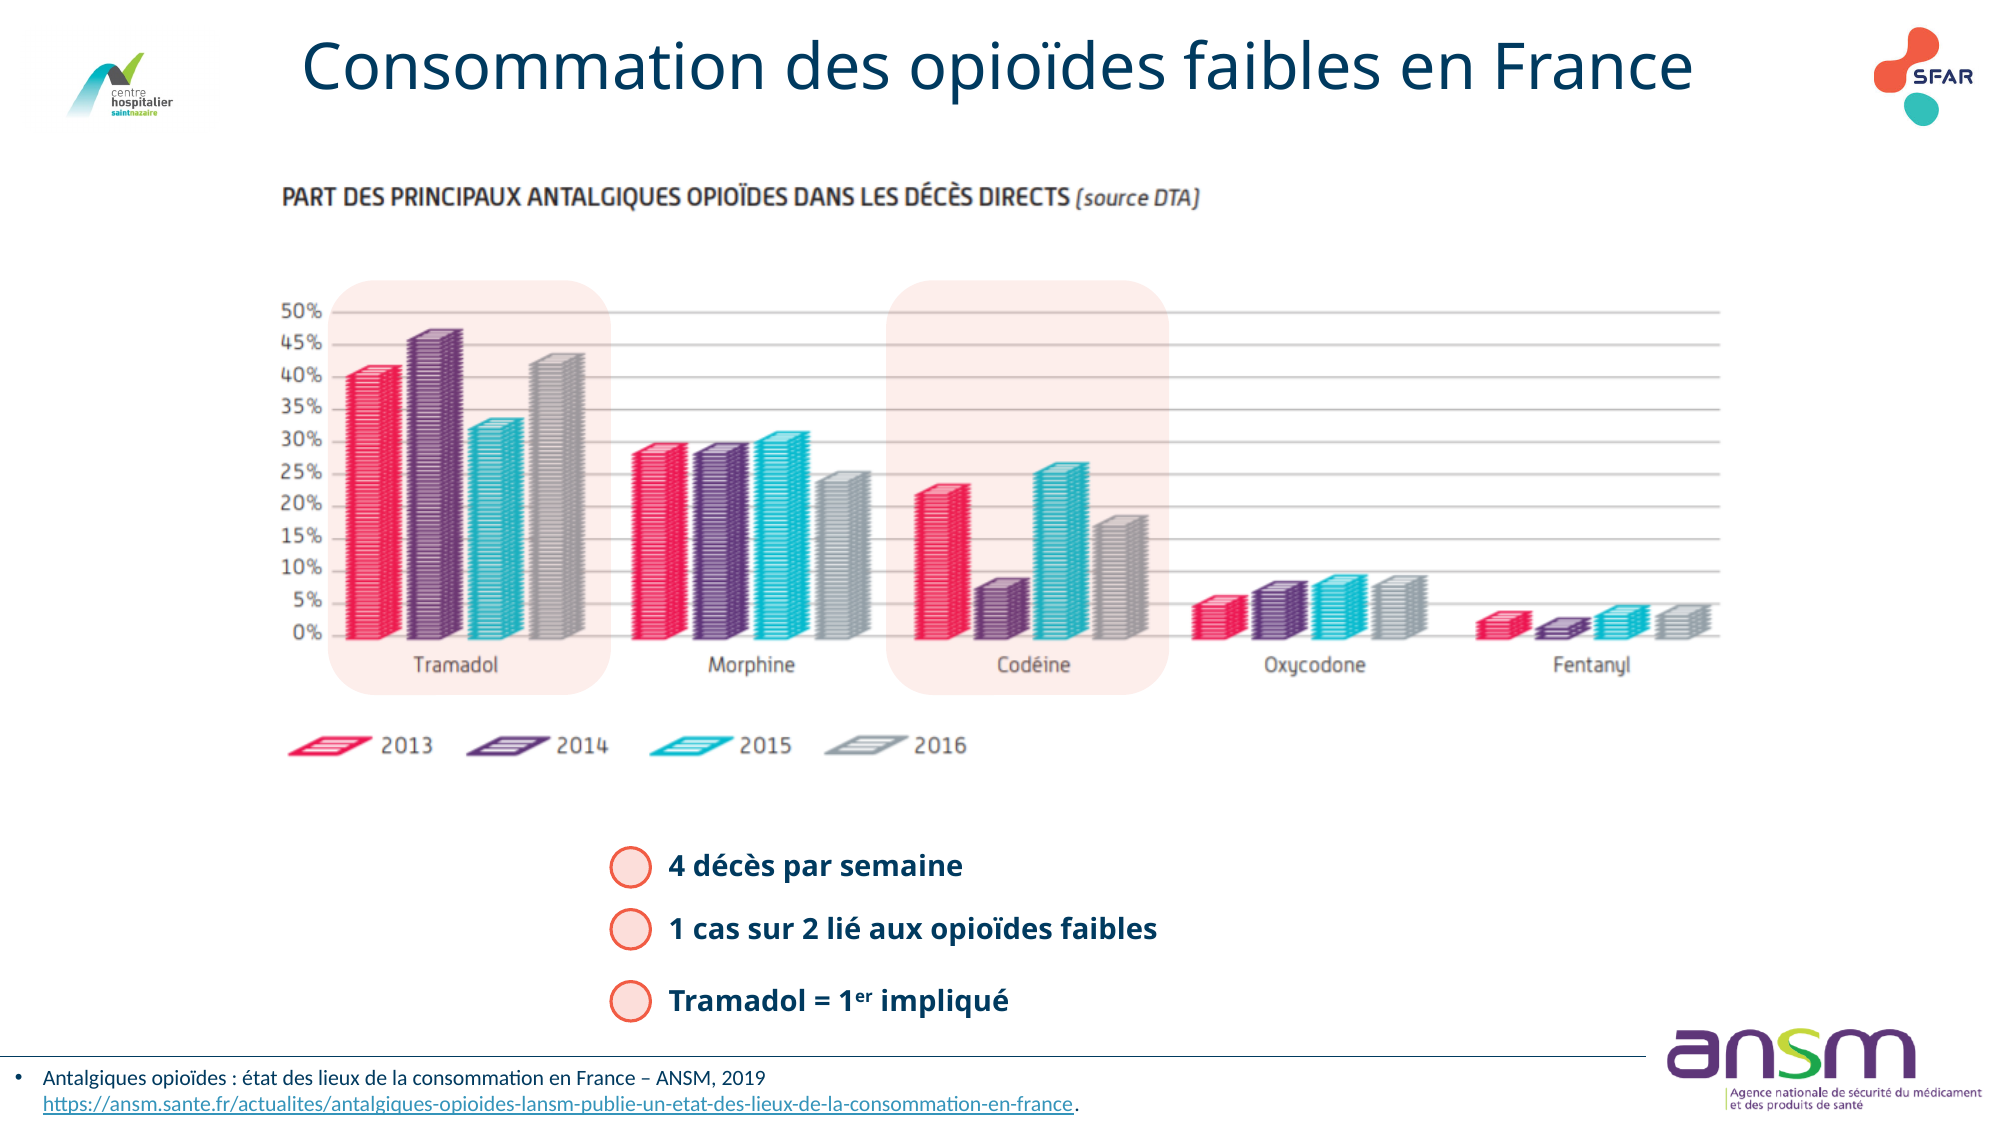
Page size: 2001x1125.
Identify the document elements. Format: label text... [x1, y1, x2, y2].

text_box Consommation des opioïdes faibles en France [220, 25, 1867, 111]
picture [272, 176, 1728, 770]
picture [1867, 20, 1979, 133]
text_box Tramadol = 1er impliqué [653, 971, 1524, 1044]
picture [20, 25, 220, 133]
text_box 1 cas sur 2 lié aux opioïdes faibles [653, 899, 1524, 971]
text_box [610, 909, 651, 950]
text_box [610, 981, 651, 1022]
text_box Antalgiques opioïdes : état des lieux de la consommation en France – ANSM, 2019 https://ansm.sante.fr/actualites/antalgiques-opioides-lansm-publie-un-etat-des-lieux-de-la-consommation-en-france. [0, 1057, 1641, 1124]
picture [1646, 1006, 2000, 1124]
text_box [610, 847, 651, 888]
text_box 4 décès par semaine [653, 836, 1481, 899]
